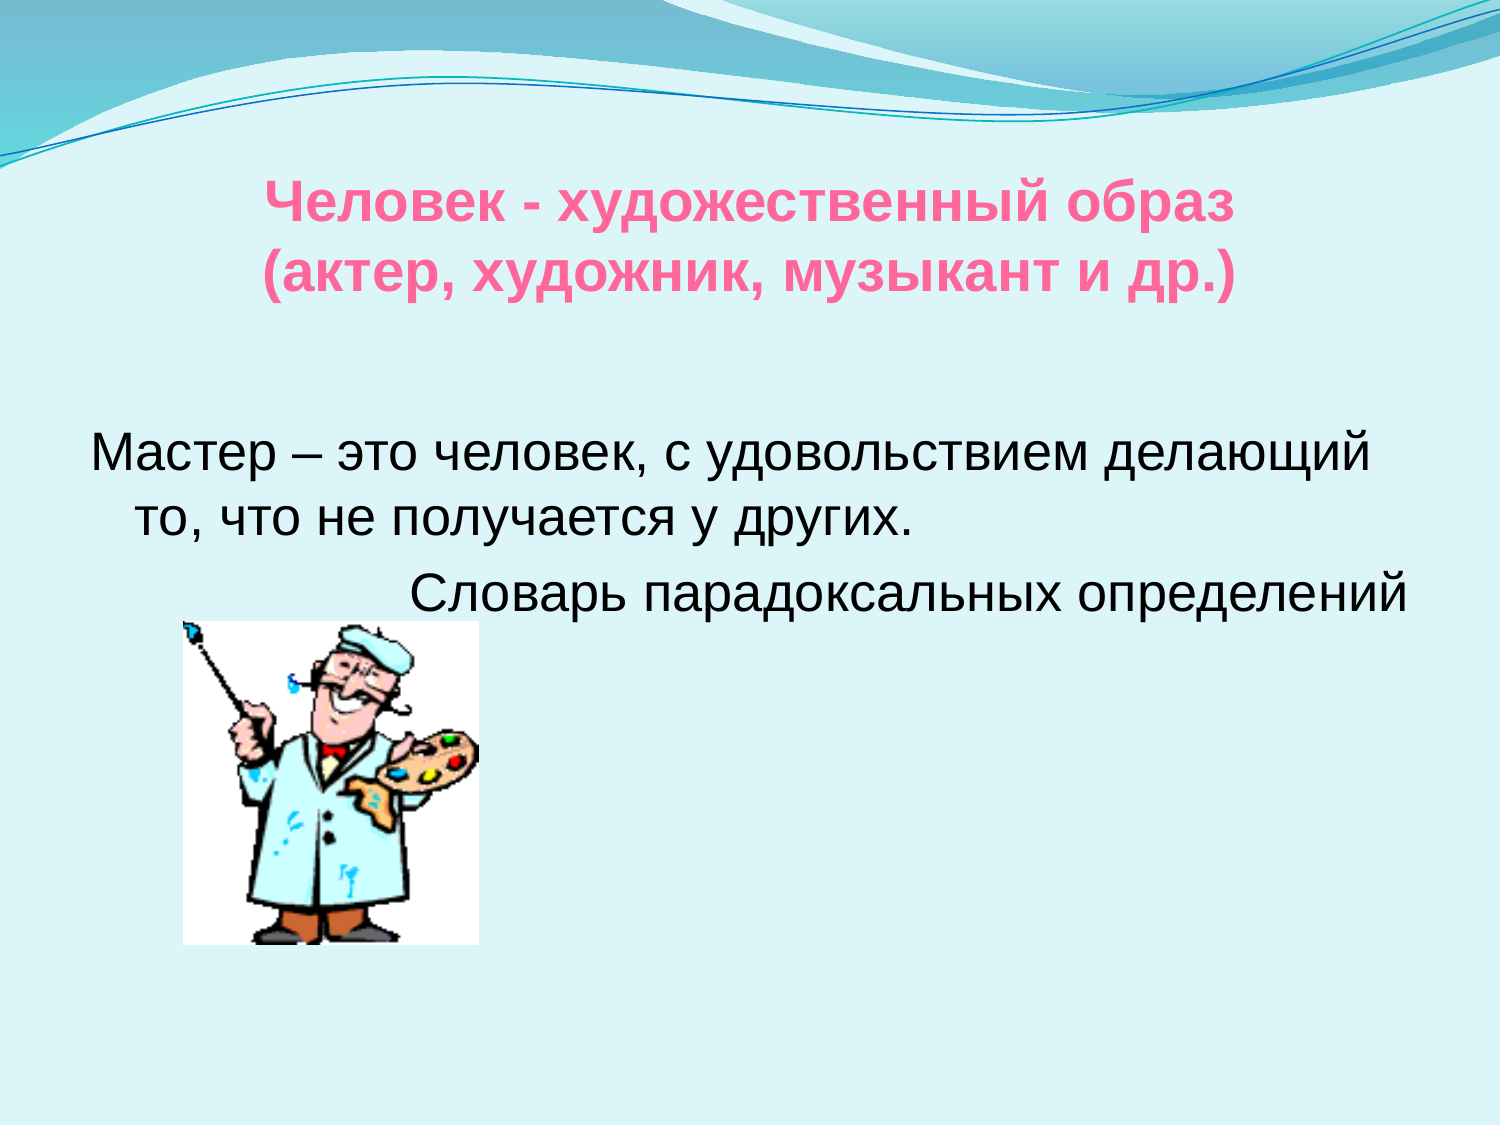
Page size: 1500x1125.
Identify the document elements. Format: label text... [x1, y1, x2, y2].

picture [182, 621, 479, 945]
list Мастер – это человек, с удовольствием делающий то, что не получается у других. Словарь парадоксальных определений [74, 408, 1426, 1038]
title Человек - художественный образ (актер, художник, музыкант и др.) [74, 115, 1426, 304]
